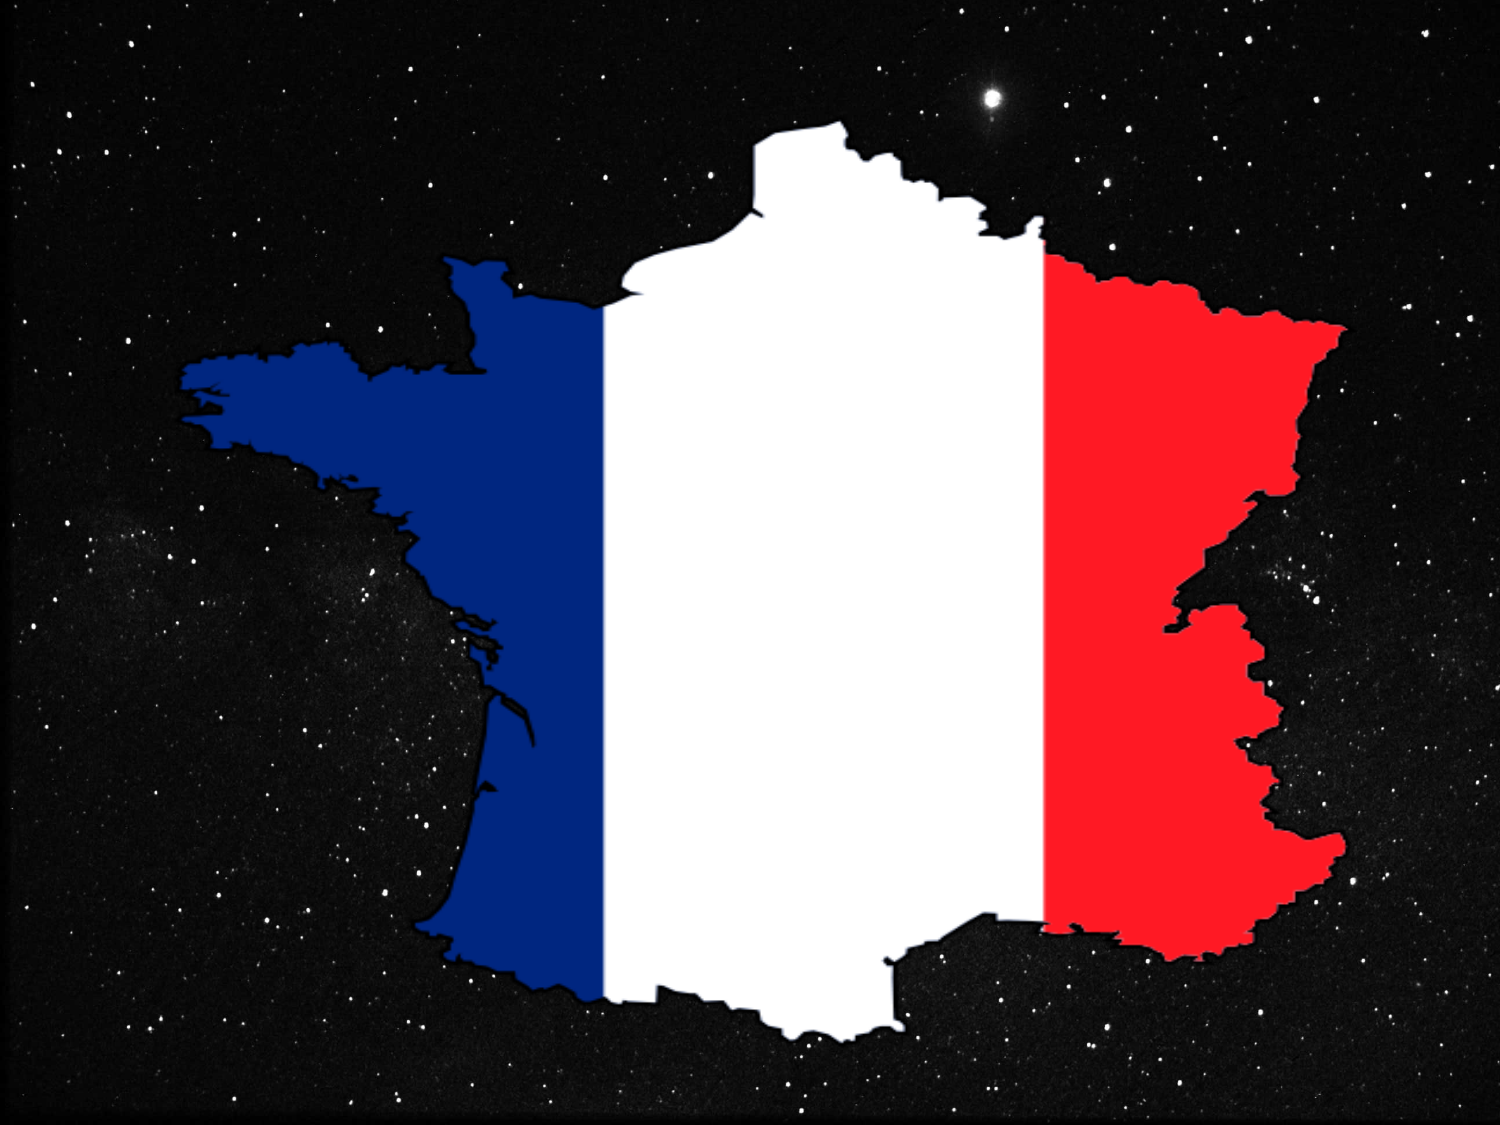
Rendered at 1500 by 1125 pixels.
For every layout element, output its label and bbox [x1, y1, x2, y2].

list [159, 111, 1365, 1071]
picture [0, 0, 1500, 1125]
